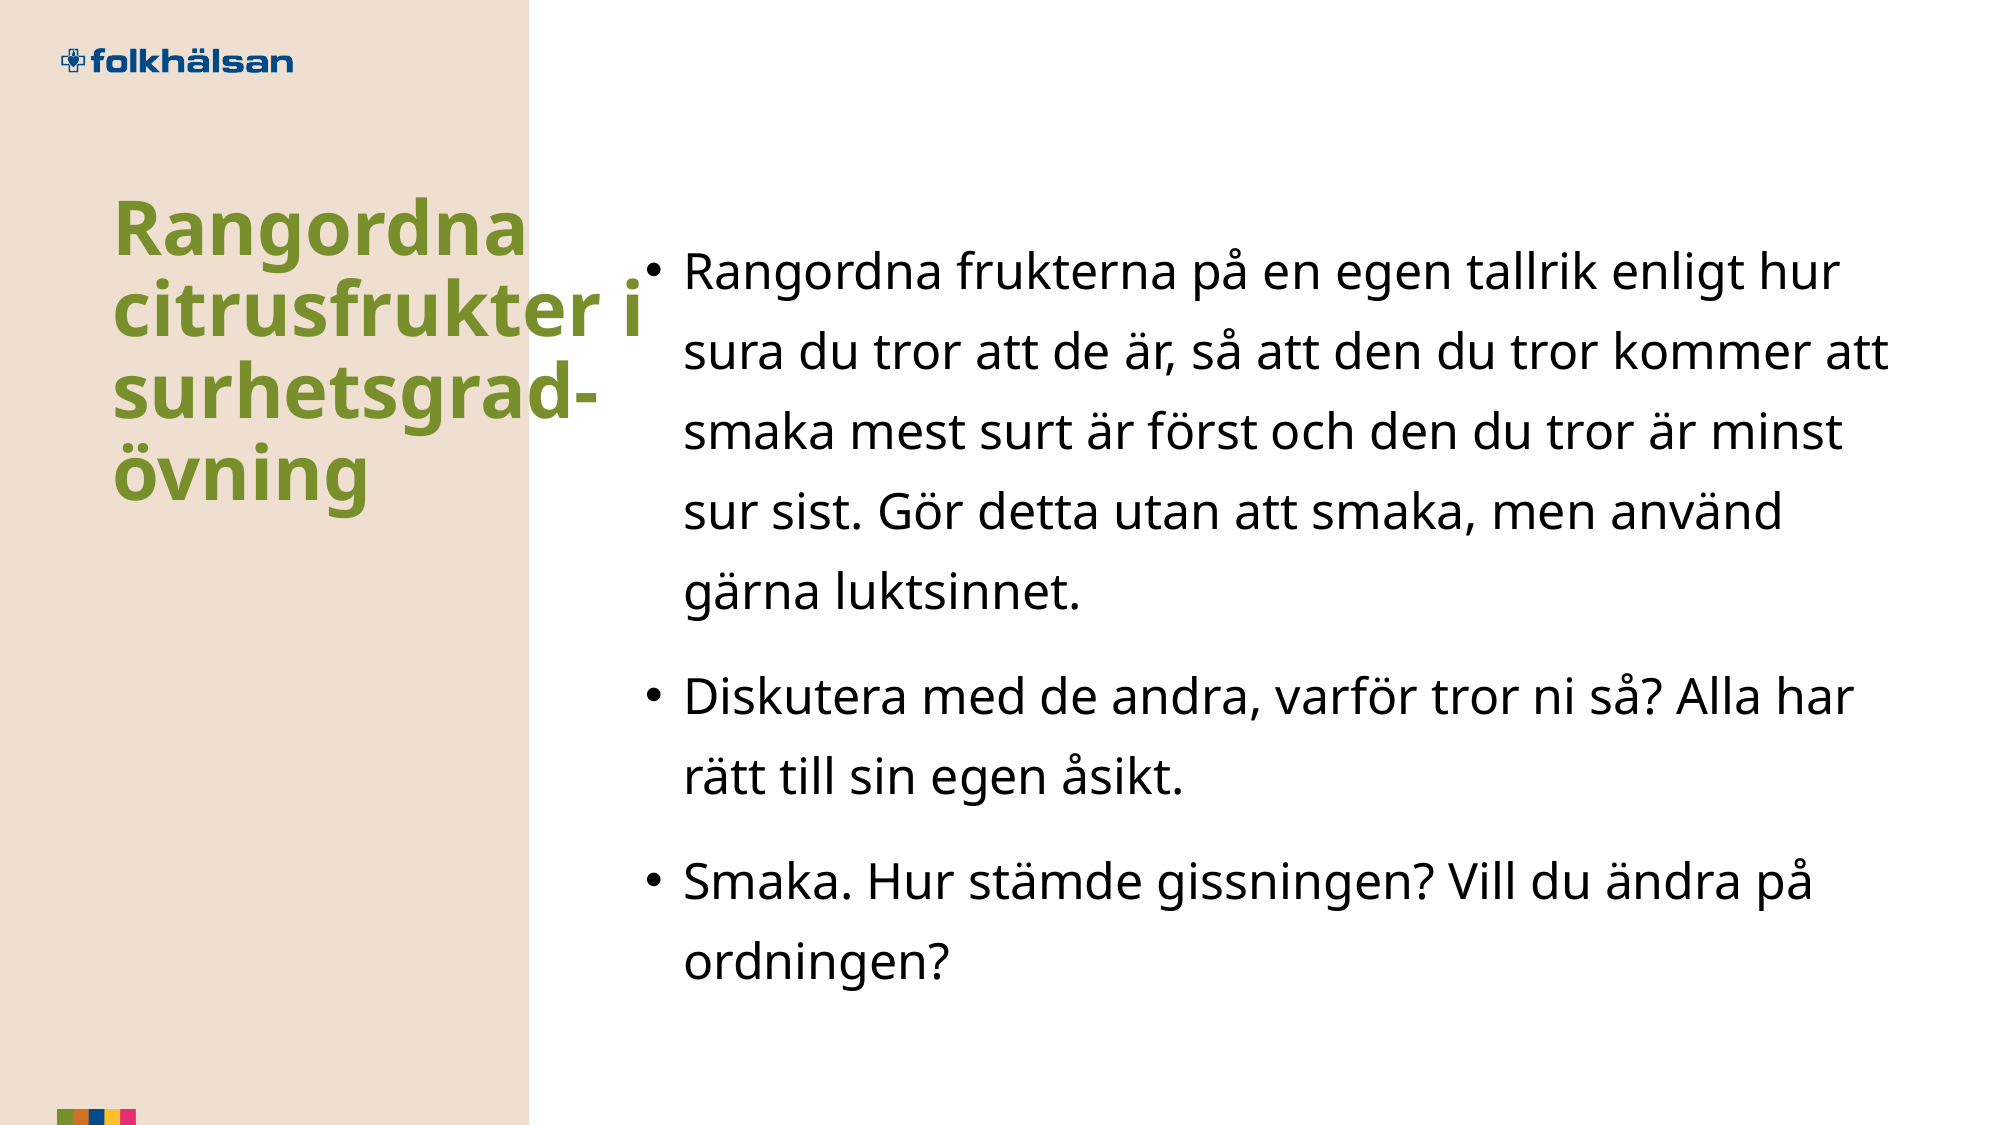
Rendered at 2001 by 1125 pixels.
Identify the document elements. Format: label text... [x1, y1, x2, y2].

list Rangordna frukterna på en egen tallrik enligt hur sura du tror att de är, så att den du tror kommer att smaka mest surt är först och den du tror är minst sur sist. Gör detta utan att smaka, men använd gärna luktsinnet. Diskutera med de andra, varför tror ni så? Alla har rätt till sin egen åsikt. Smaka. Hur stämde gissningen? Vill du ändra på ordningen? [645, 114, 1930, 1046]
picture [57, 1109, 136, 1125]
picture [61, 48, 293, 73]
title Rangordna citrusfrukter i surhetsgrad-övning [112, 189, 645, 563]
